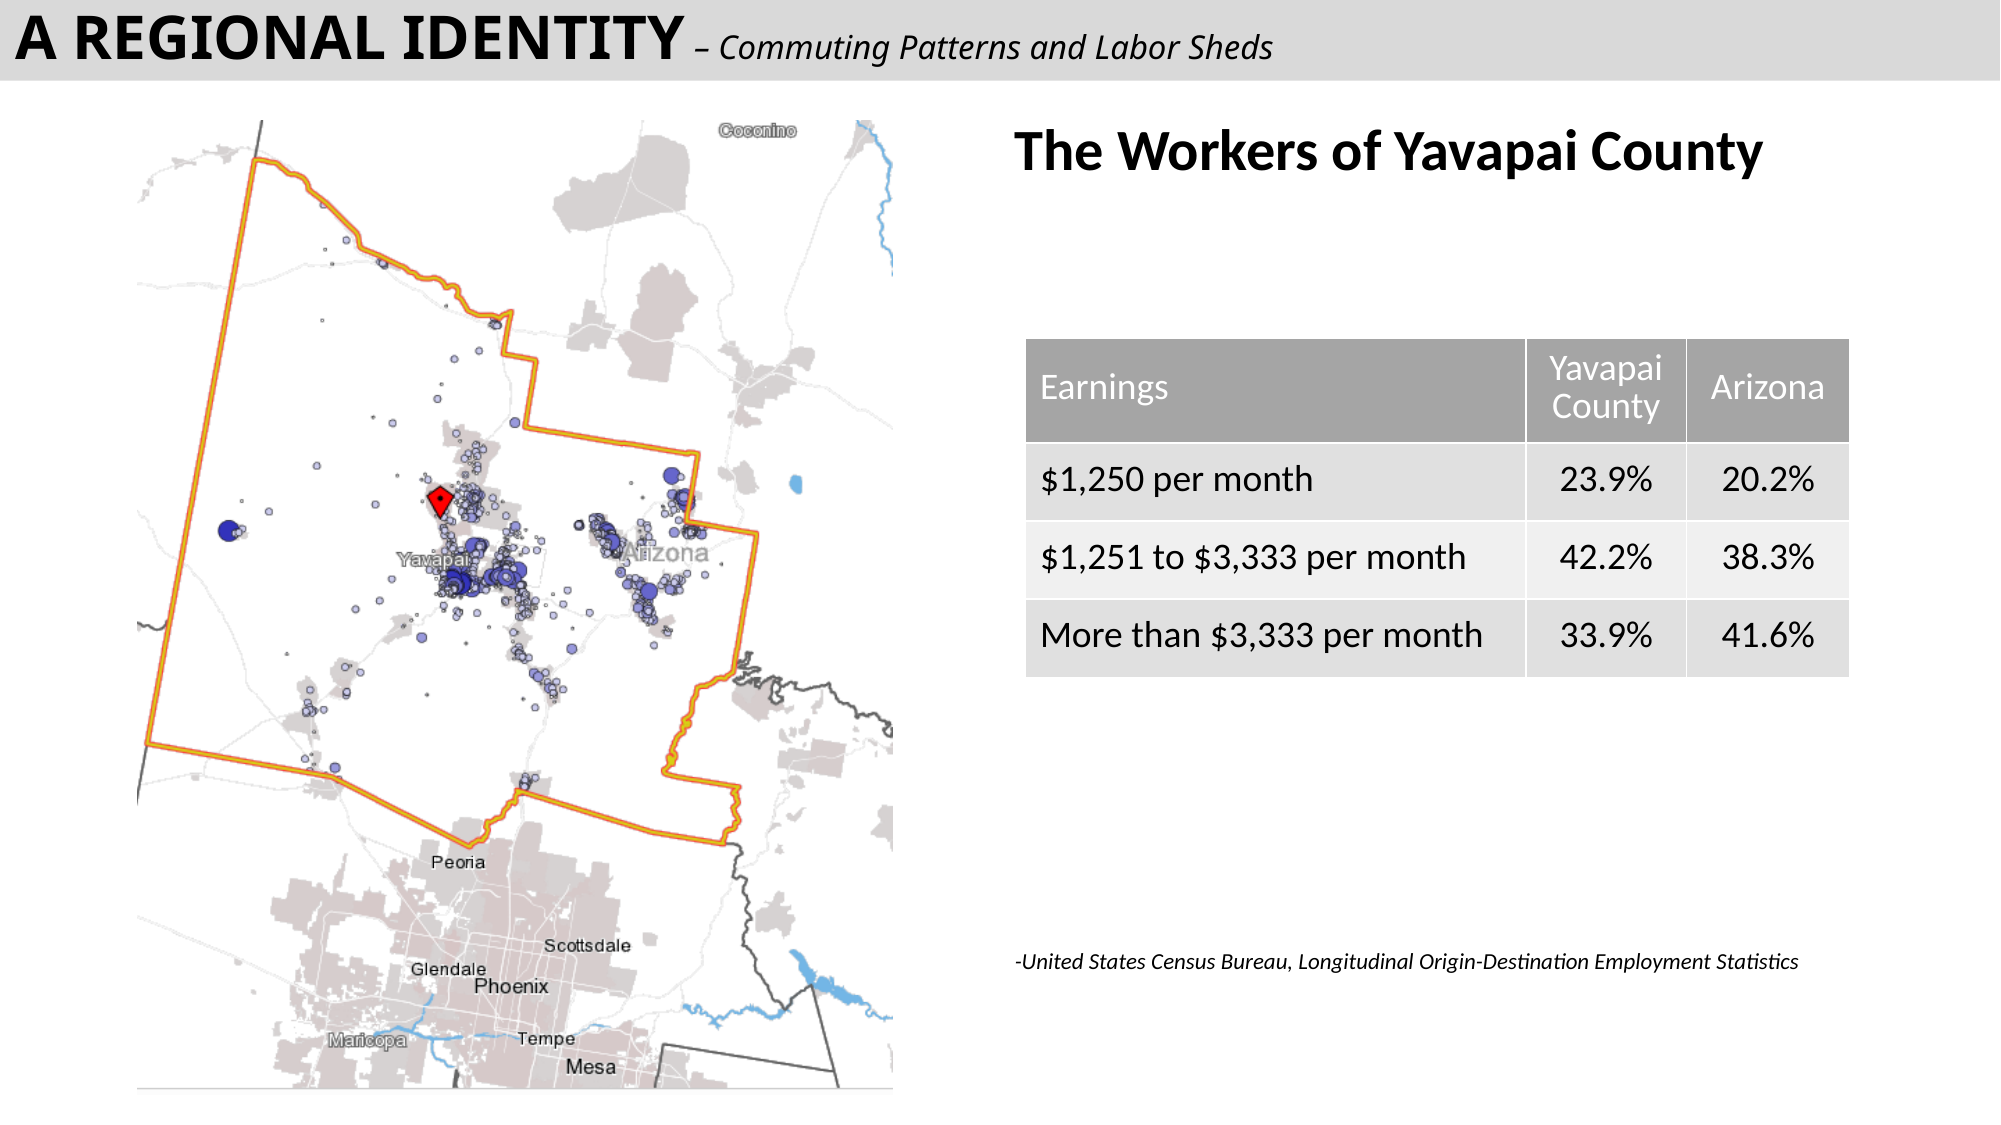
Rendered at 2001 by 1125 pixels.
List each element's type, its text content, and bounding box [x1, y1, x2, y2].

table_cell 38.3% [1687, 522, 1849, 598]
table_cell $1,250 per month [1026, 444, 1525, 520]
picture [137, 120, 893, 1095]
table_cell 33.9% [1527, 600, 1686, 677]
text_box The Workers of Yavapai County -United States Census Bureau, Longitudinal Origin-Destination Employment Statistics [999, 104, 1875, 982]
table_cell More than $3,333 per month [1026, 600, 1525, 677]
table_cell 42.2% [1527, 522, 1686, 598]
title A REGIONAL IDENTITY – Commuting Patterns and Labor Sheds [0, 0, 2000, 81]
table_header Yavapai County [1527, 339, 1686, 442]
table_cell 23.9% [1527, 444, 1686, 520]
table_header Arizona [1687, 339, 1849, 442]
table_cell 20.2% [1687, 444, 1849, 520]
table_header Earnings [1026, 339, 1525, 442]
table_cell $1,251 to $3,333 per month [1026, 522, 1525, 598]
table_cell 41.6% [1687, 600, 1849, 677]
